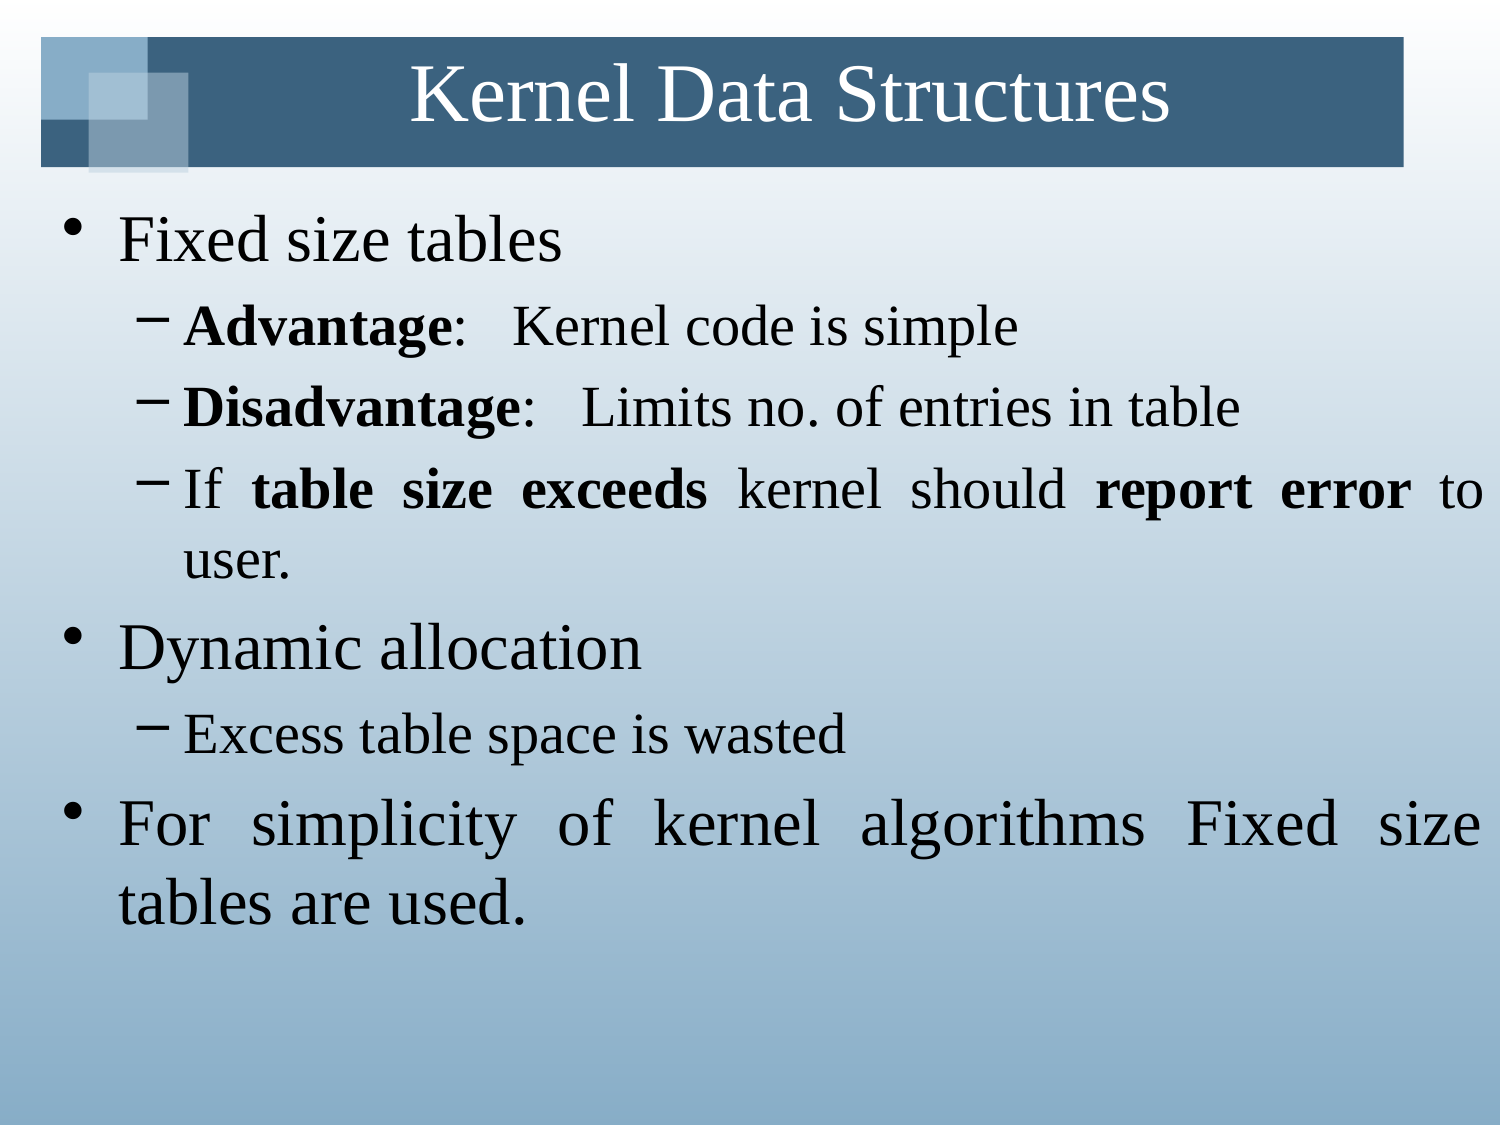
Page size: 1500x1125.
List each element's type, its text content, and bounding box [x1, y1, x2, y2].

list Fixed size tables Advantage: Kernel code is simple Disadvantage: Limits no. of entries in table If table size exceeds kernel should report error to user. Dynamic allocation Excess table space is wasted For simplicity of kernel algorithms Fixed size tables are used. [46, 187, 1500, 1001]
title Kernel Data Structures [187, 0, 1395, 177]
